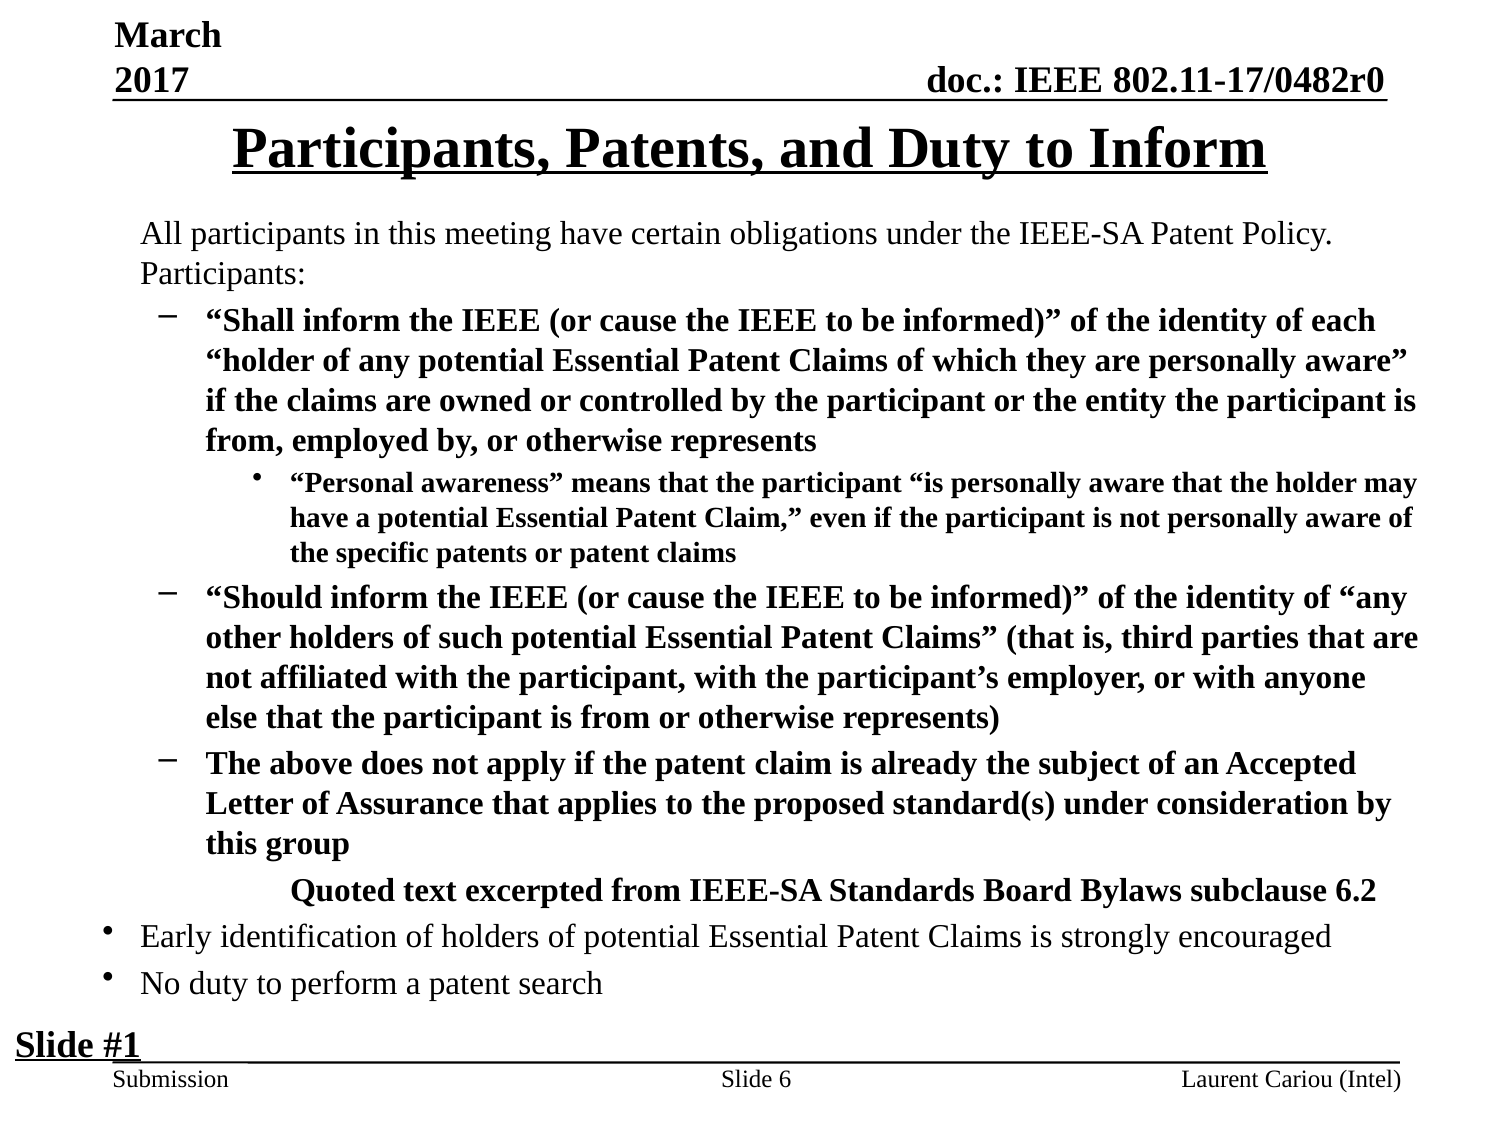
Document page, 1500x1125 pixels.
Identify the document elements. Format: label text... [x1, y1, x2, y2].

footer Laurent Cariou (Intel) [1177, 1061, 1402, 1093]
text_box Slide #1 [0, 1012, 157, 1073]
text_box All participants in this meeting have certain obligations under the IEEE-SA Patent Policy. Participants: “Shall inform the IEEE (or cause the IEEE to be informed)” of the identity of each “holder of any potential Essential Patent Claims of which they are personally aware” if the claims are owned or controlled by the participant or the entity the participant is from, employed by, or otherwise represents “Personal awareness” means that the participant “is personally aware that the holder may have a potential Essential Patent Claim,” even if the participant is not personally aware of the specific patents or patent claims “Should inform the IEEE (or cause the IEEE to be informed)” of the identity of “any other holders of such potential Essential Patent Claims” (that is, third parties that are not affiliated with the participant, with the participant’s employer, or with anyone else that the participant is from or otherwise represents) The above does not apply if the patent claim is already the subject of an Accepted Letter of Assurance that applies to the proposed standard(s) under consideration by this group Quoted text excerpted from IEEE-SA Standards Board Bylaws subclause 6.2 Early identification of holders of potential Essential Patent Claims is strongly encouraged No duty to perform a patent search [87, 187, 1438, 850]
slide_number Slide 6 [712, 1061, 800, 1093]
title Participants, Patents, and Duty to Inform [112, 163, 1388, 175]
text_box [87, 37, 1438, 163]
